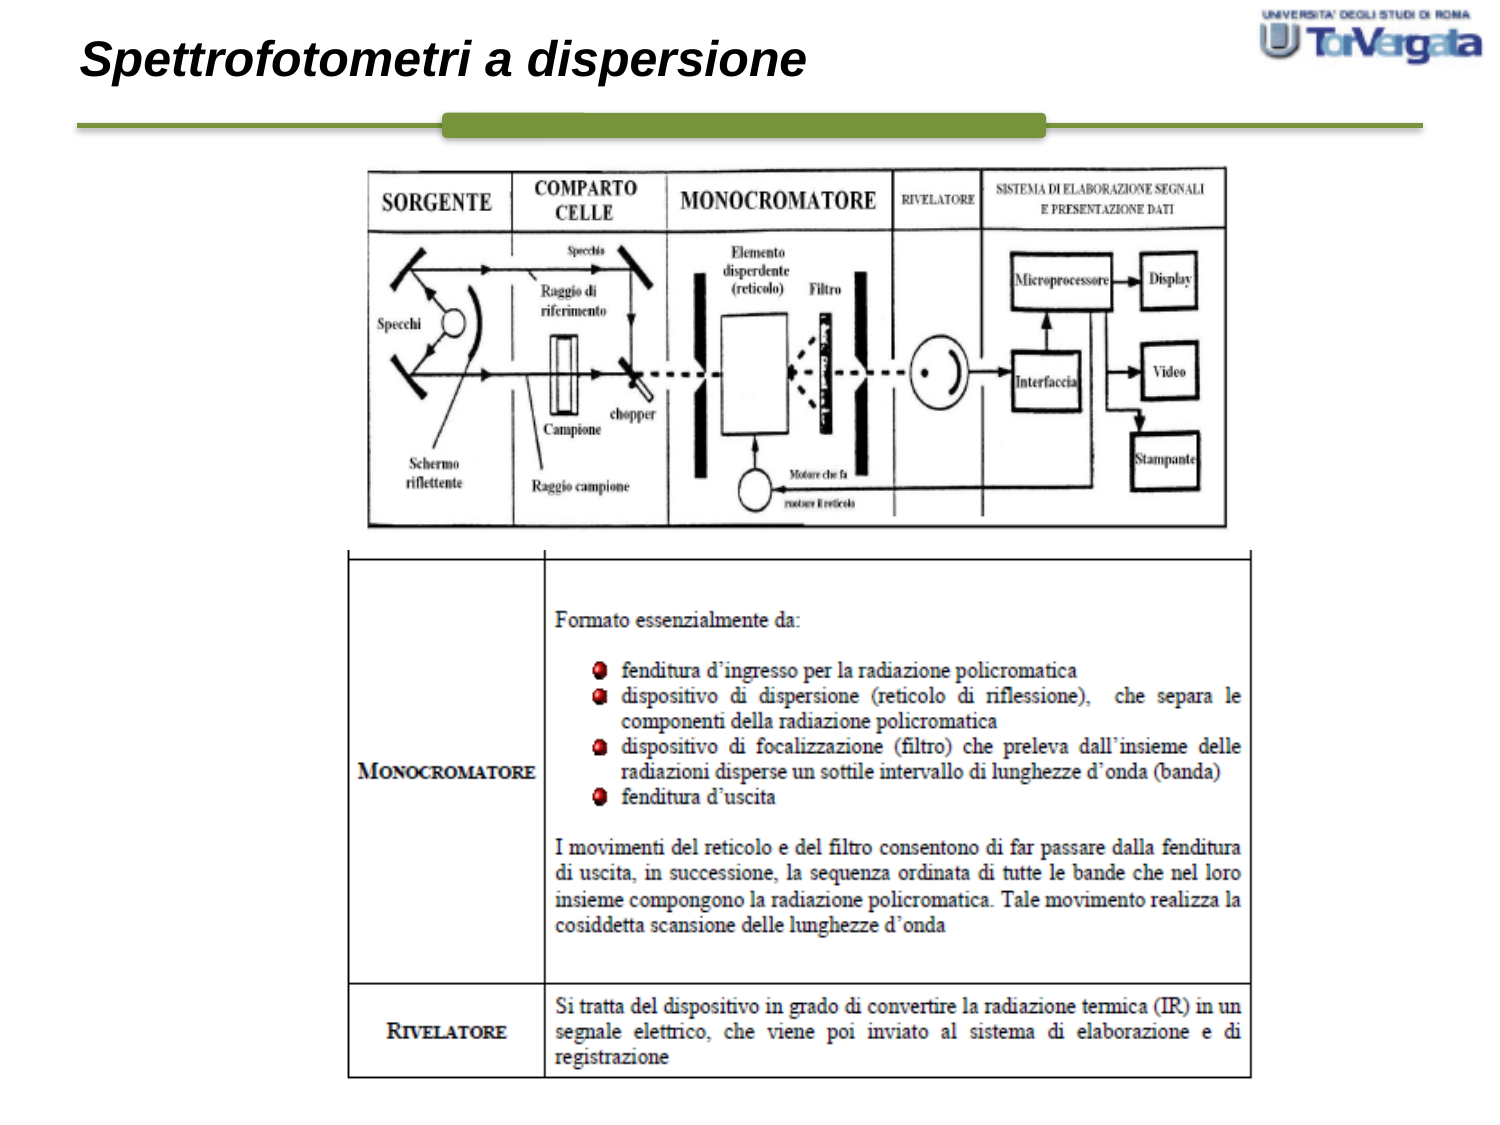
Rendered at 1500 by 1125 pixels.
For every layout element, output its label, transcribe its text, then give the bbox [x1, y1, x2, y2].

text_box Spettrofotometri a dispersione [0, 0, 1500, 94]
picture [1245, 0, 1500, 79]
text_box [76, 113, 1424, 138]
picture [362, 163, 1232, 540]
picture [339, 550, 1263, 1086]
